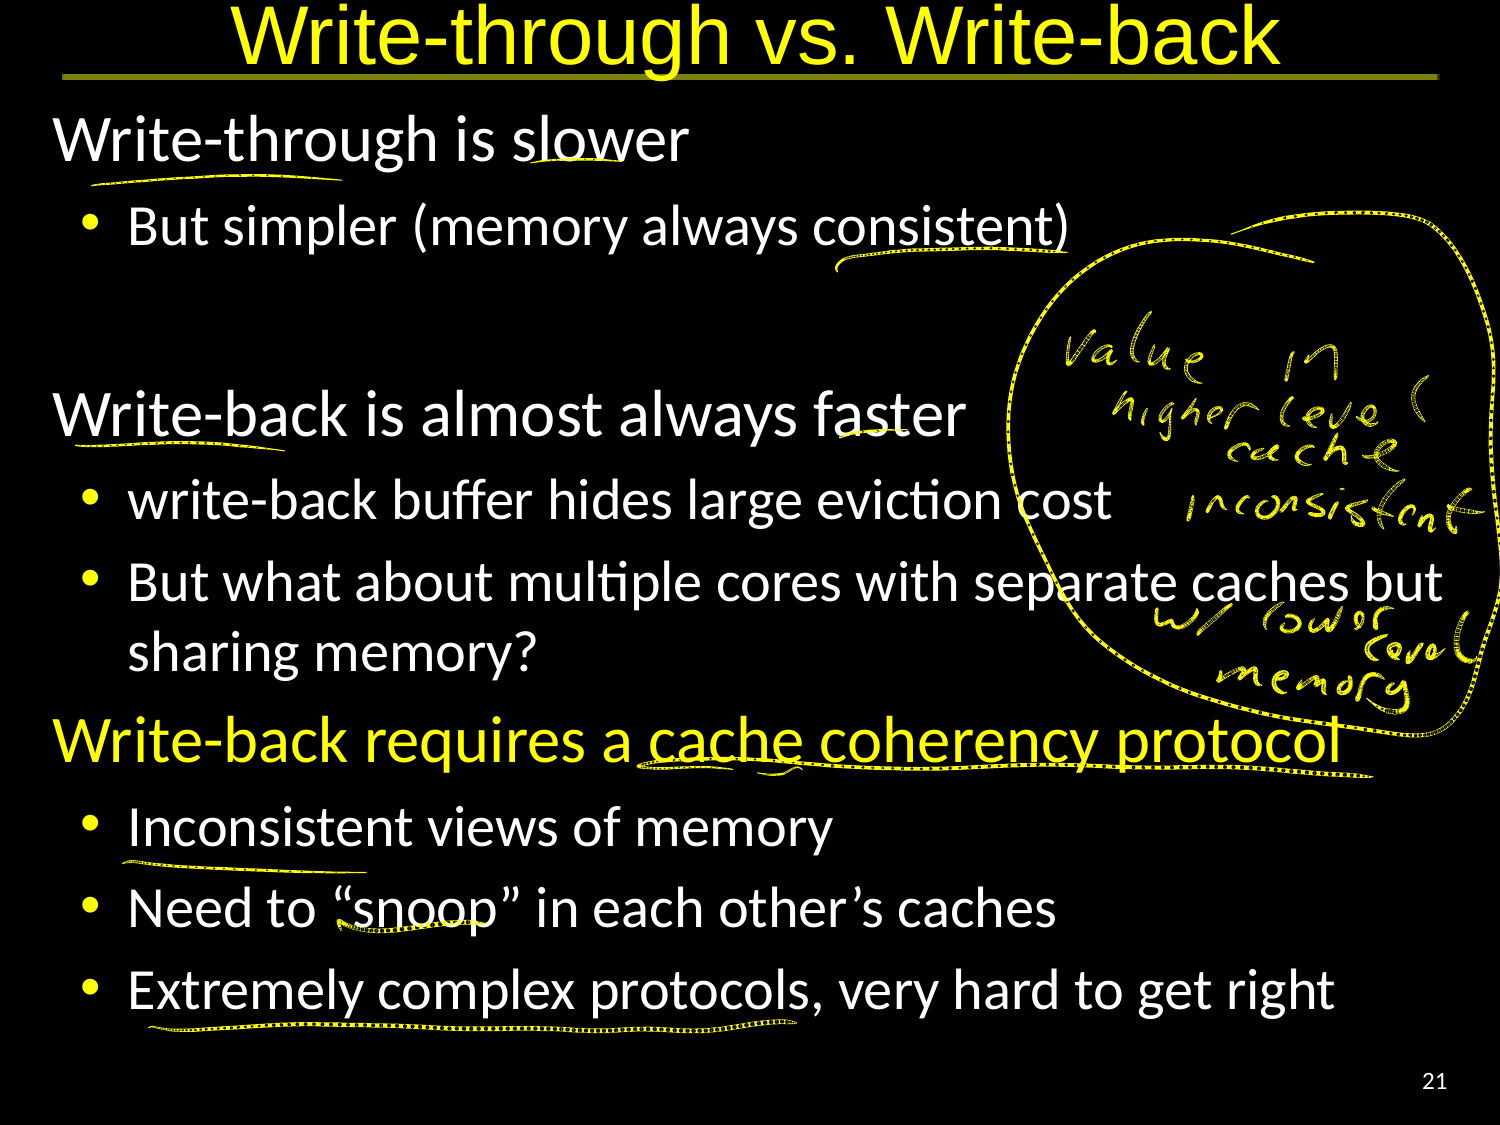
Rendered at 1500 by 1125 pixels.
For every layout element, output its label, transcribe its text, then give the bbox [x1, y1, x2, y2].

picture [62, 74, 1440, 80]
list Write-through is slower But simpler (memory always consistent) Write-back is almost always faster write-back buffer hides large eviction cost But what about multiple cores with separate caches but sharing memory? Write-back requires a cache coherency protocol Inconsistent views of memory Need to “snoop” in each other’s caches Extremely complex protocols, very hard to get right [37, 87, 1463, 1063]
title Write-through vs. Write-back [37, 0, 1475, 63]
picture [68, 151, 1500, 1041]
